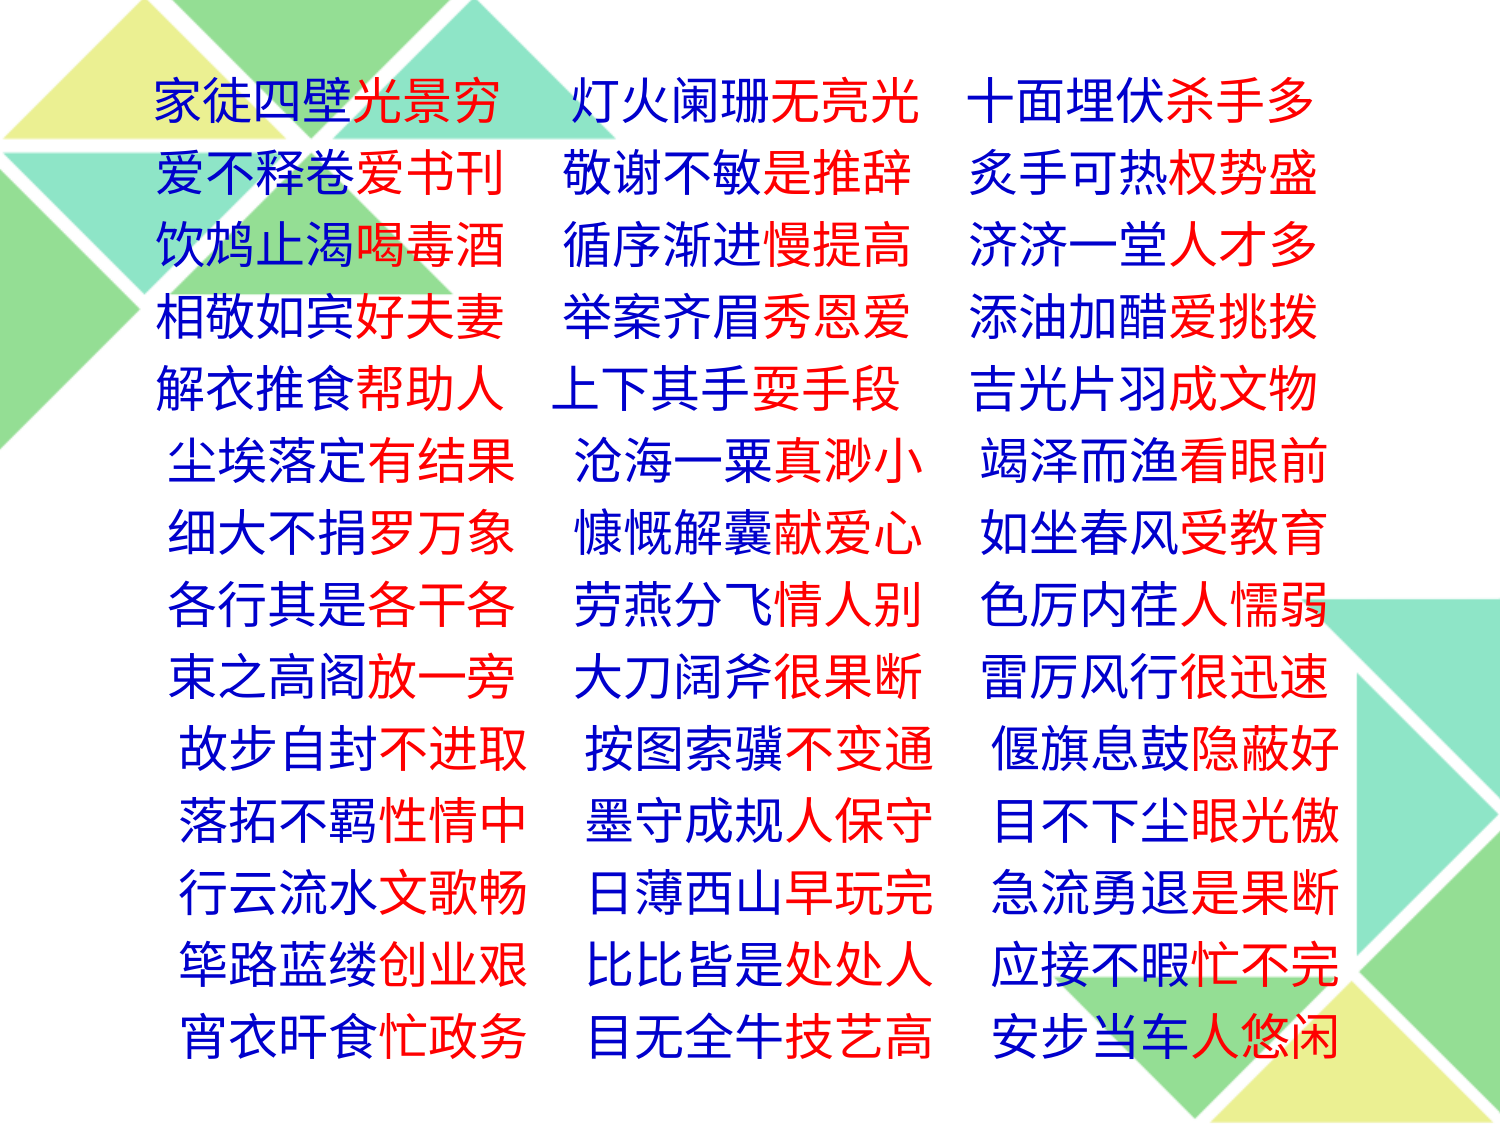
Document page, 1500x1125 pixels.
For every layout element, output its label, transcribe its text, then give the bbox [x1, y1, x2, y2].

picture [0, 0, 1500, 1125]
list 家徒四壁光景穷 灯火阑珊无亮光 十面埋伏杀手多 爱不释卷爱书刊 敬谢不敏是推辞 炙手可热权势盛 饮鸩止渴喝毒酒 循序渐进慢提高 济济一堂人才多 相敬如宾好夫妻 举案齐眉秀恩爱 添油加醋爱挑拨 解衣推食帮助人 上下其手耍手段 吉光片羽成文物 尘埃落定有结果 沧海一粟真渺小 竭泽而渔看眼前 细大不捐罗万象 慷慨解囊献爱心 如坐春风受教育 各行其是各干各 劳燕分飞情人别 色厉内荏人懦弱 束之高阁放一旁 大刀阔斧很果断 雷厉风行很迅速 故步自封不进取 按图索骥不变通 偃旗息鼓隐蔽好 落拓不羁性情中 墨守成规人保守 目不下尘眼光傲 行云流水文歌畅 日薄西山早玩完 急流勇退是果断 筚路蓝缕创业艰 比比皆是处处人 应接不暇忙不完 宵衣旰食忙政务 目无全牛技艺高 安步当车人悠闲 [103, 49, 1377, 1083]
